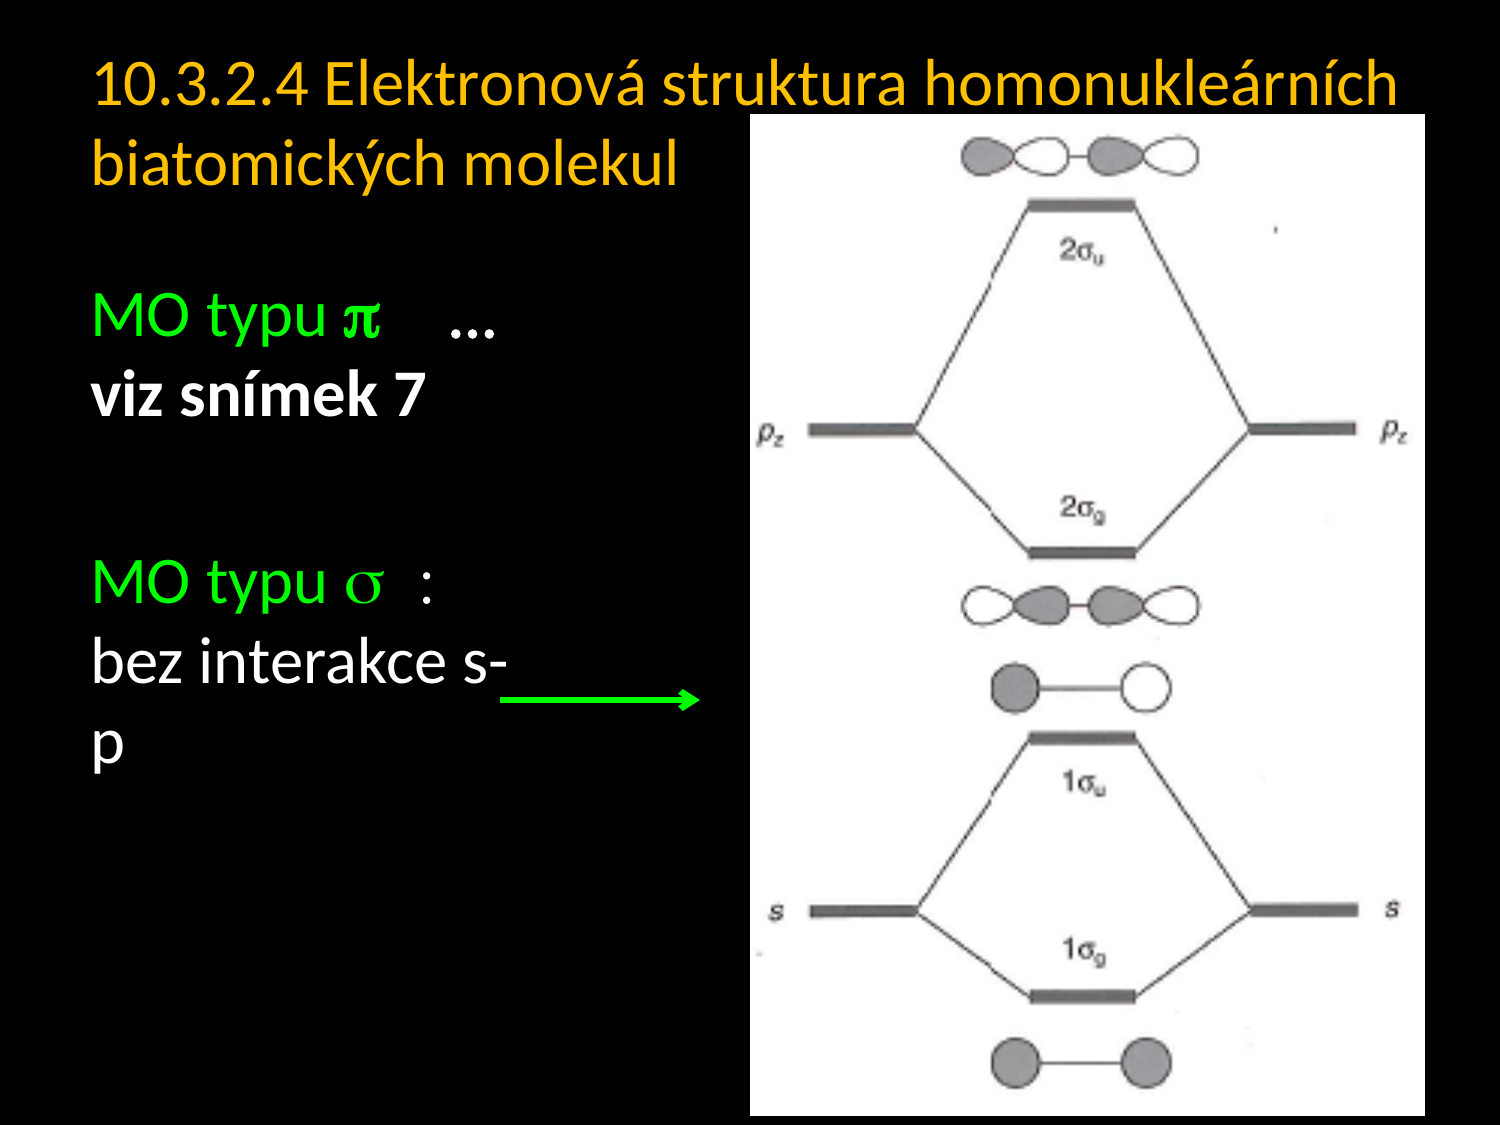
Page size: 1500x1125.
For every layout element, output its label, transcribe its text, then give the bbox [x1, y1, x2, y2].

title 10.3.2.4 Elektronová struktura homonukleárních biatomických molekul [75, 24, 1500, 213]
list MO typu p ... viz snímek 7 MO typu s : bez interakce s-p [75, 262, 550, 1005]
picture [749, 113, 1426, 1116]
